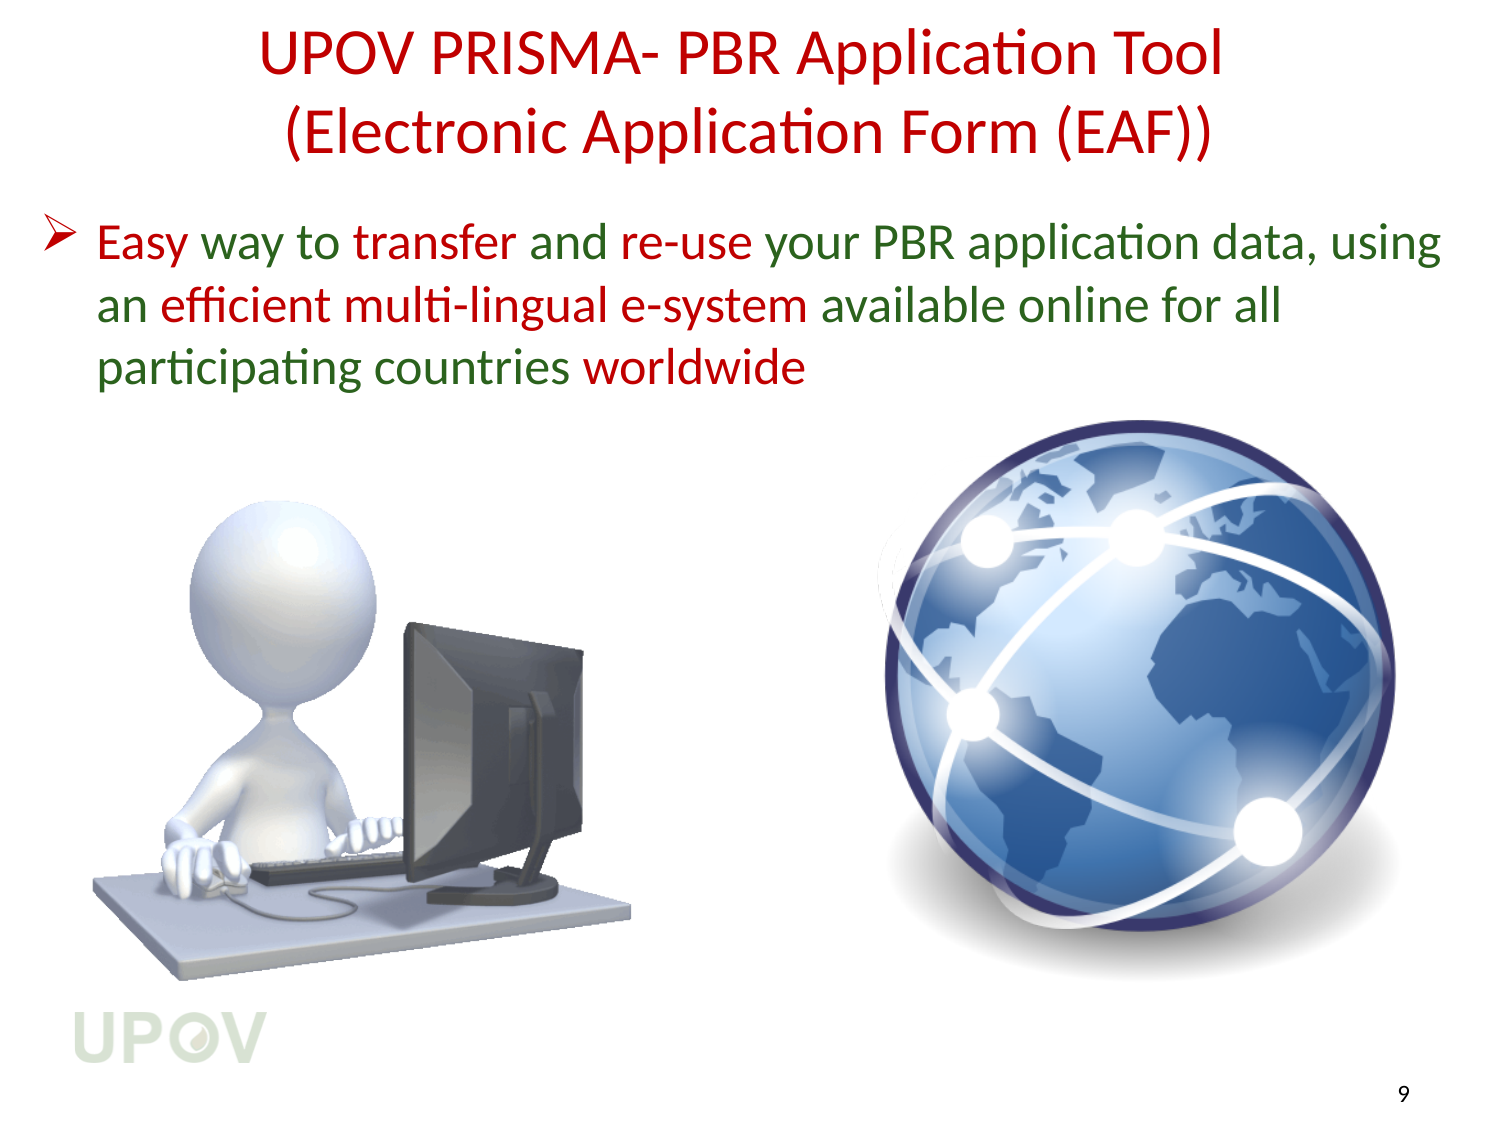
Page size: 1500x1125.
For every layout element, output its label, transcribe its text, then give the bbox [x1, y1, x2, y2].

list Easy way to transfer and re-use your PBR application data, using an efficient multi-lingual e-system available online for all participating countries worldwide [24, 200, 1475, 1075]
picture [87, 462, 638, 1013]
title UPOV PRISMA- PBR Application Tool (Electronic Application Form (EAF)) [75, 0, 1425, 175]
picture [824, 374, 1442, 992]
slide_number 9 [1074, 1062, 1425, 1123]
